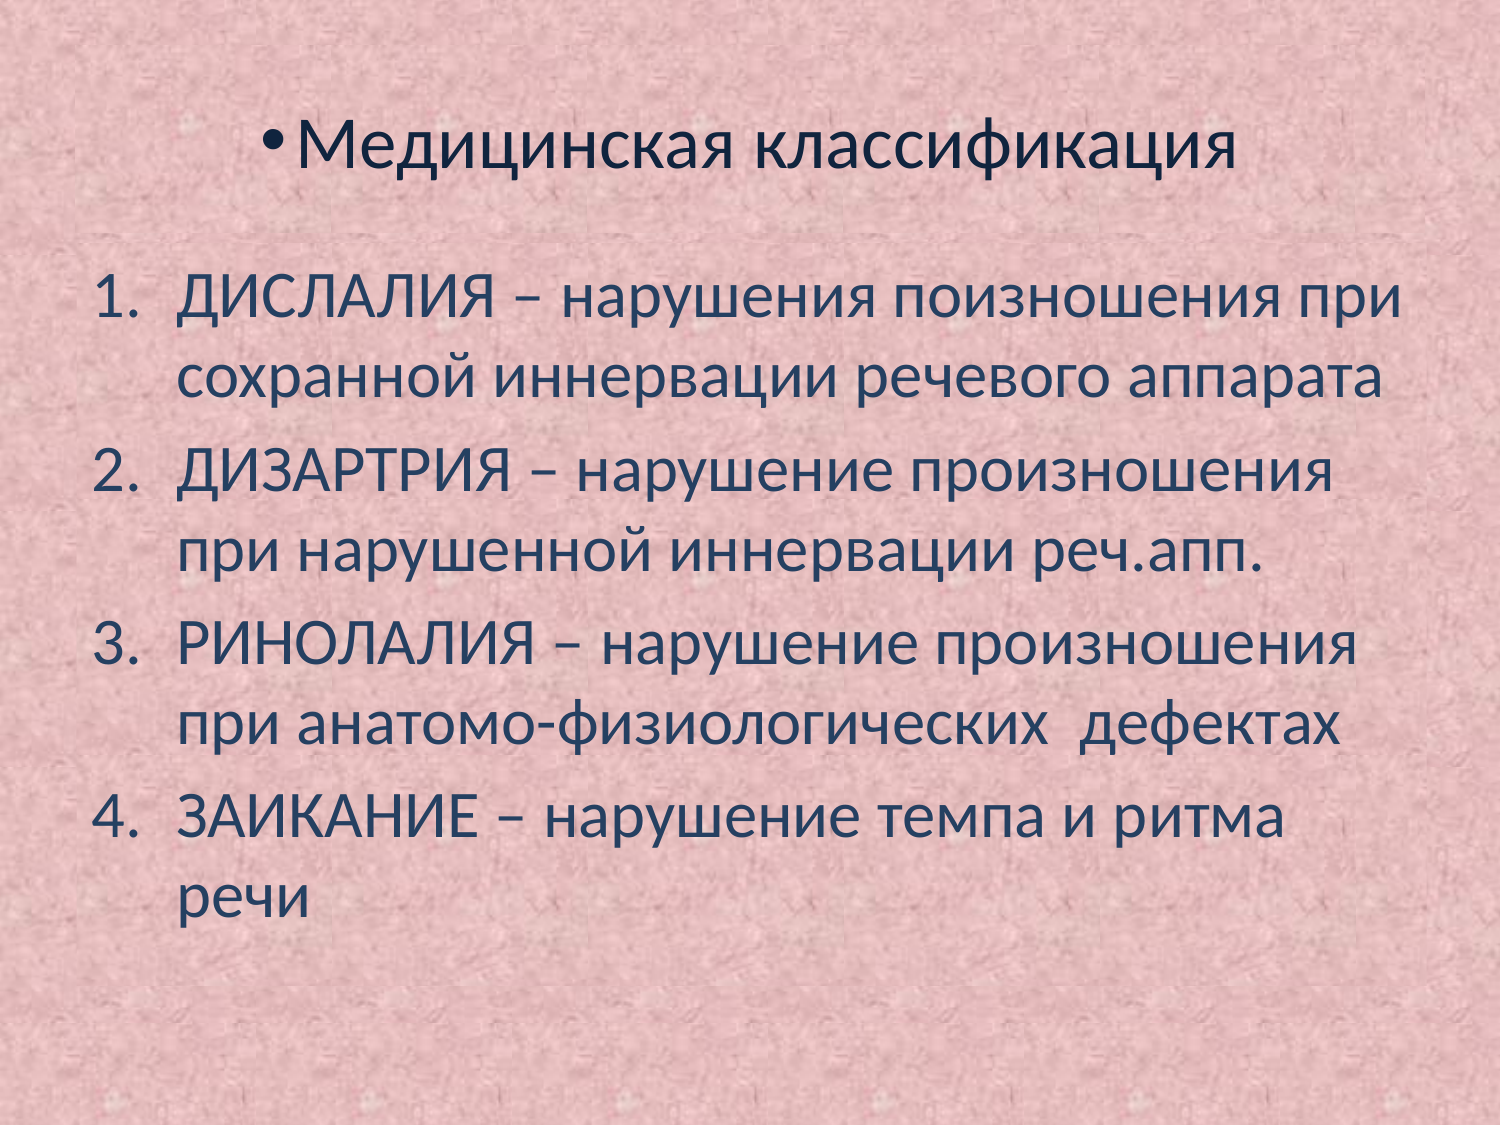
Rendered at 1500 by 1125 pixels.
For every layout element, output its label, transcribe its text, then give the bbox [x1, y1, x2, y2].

picture [0, 0, 1500, 1125]
title Медицинская классификация [75, 45, 1425, 233]
list ДИСЛАЛИЯ – нарушения поизношения при сохранной иннервации речевого аппарата ДИЗАРТРИЯ – нарушение произношения при нарушенной иннервации реч.апп. РИНОЛАЛИЯ – нарушение произношения при анатомо-физиологических дефектах ЗАИКАНИЕ – нарушение темпа и ритма речи [76, 243, 1427, 986]
